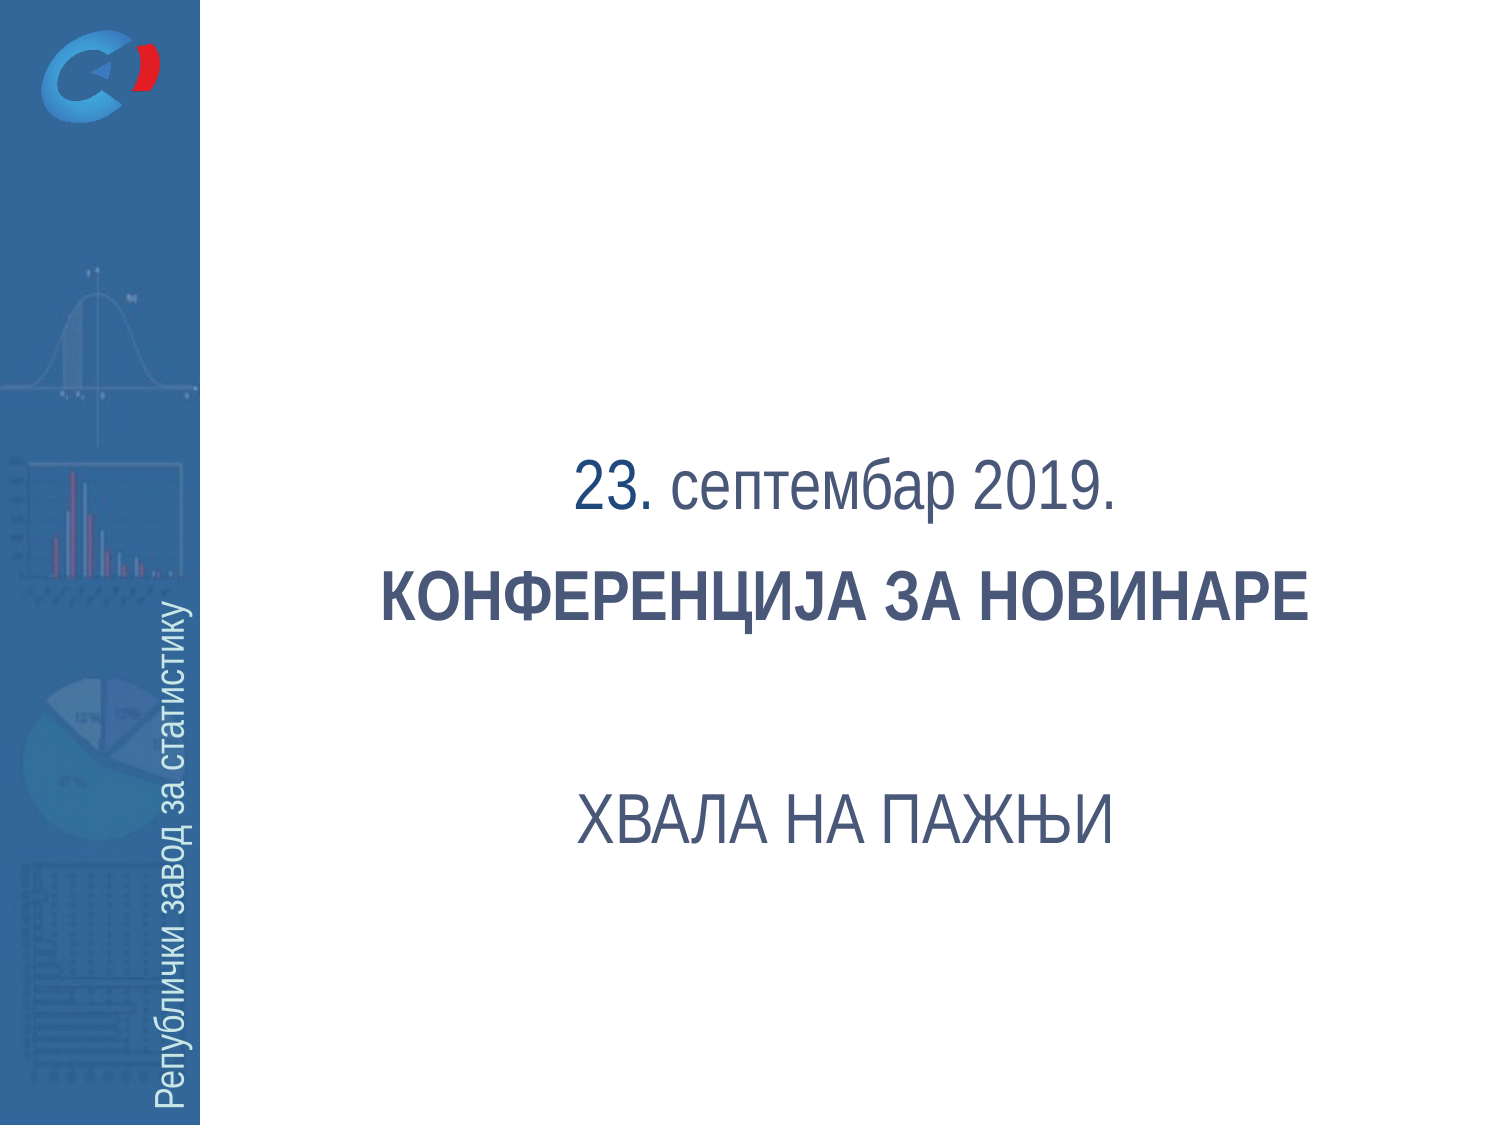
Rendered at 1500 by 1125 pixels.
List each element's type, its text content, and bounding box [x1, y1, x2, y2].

picture [0, 0, 201, 1125]
text_box 23. септембар 2019. КОНФЕРЕНЦИЈА ЗА НОВИНАРЕ ХВАЛА НА ПАЖЊИ [246, 351, 1446, 1125]
